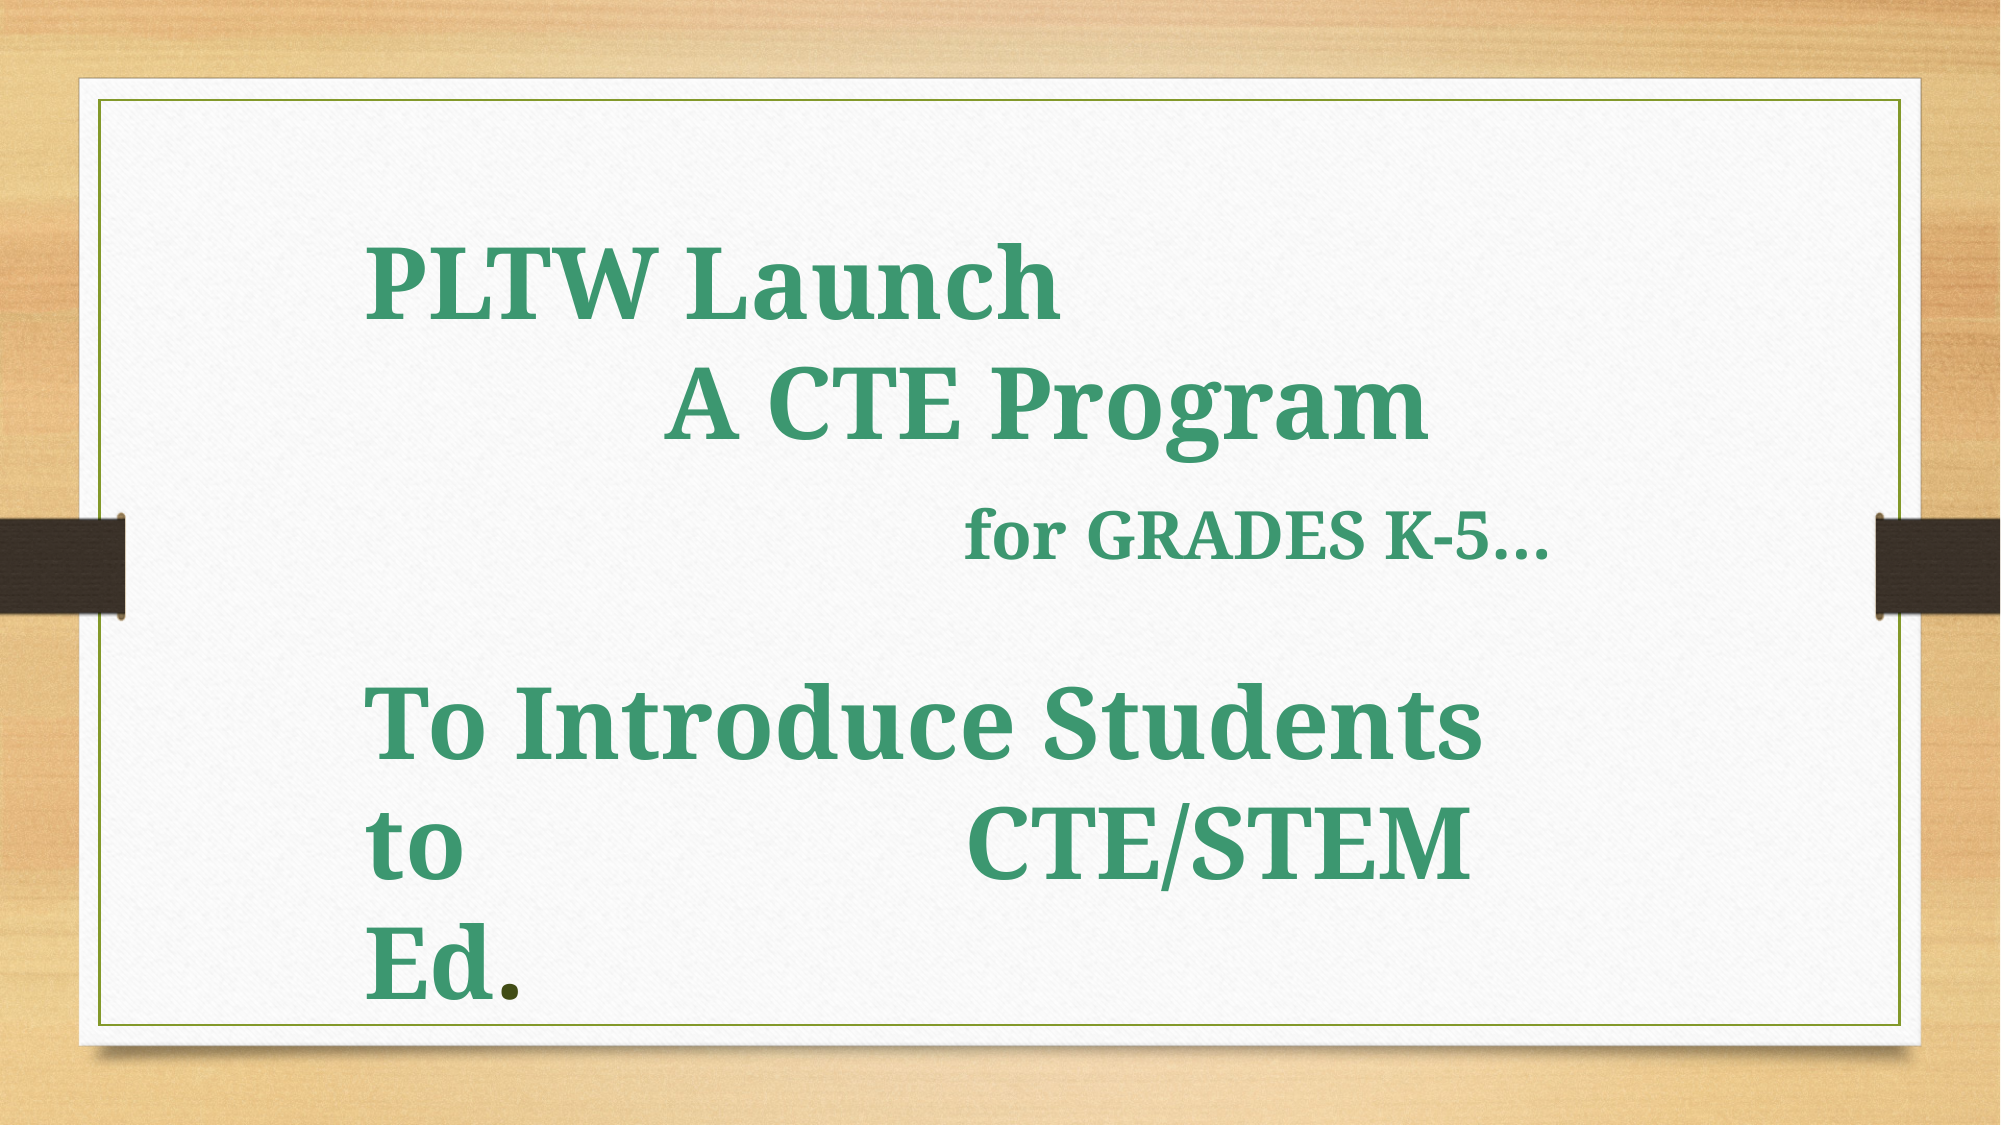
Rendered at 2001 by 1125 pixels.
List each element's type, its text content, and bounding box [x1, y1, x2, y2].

picture [0, 0, 2001, 1125]
text_box PLTW Launch A CTE Program for GRADES K-5… To Introduce Students to CTE/STEM Ed. [349, 212, 1625, 1027]
